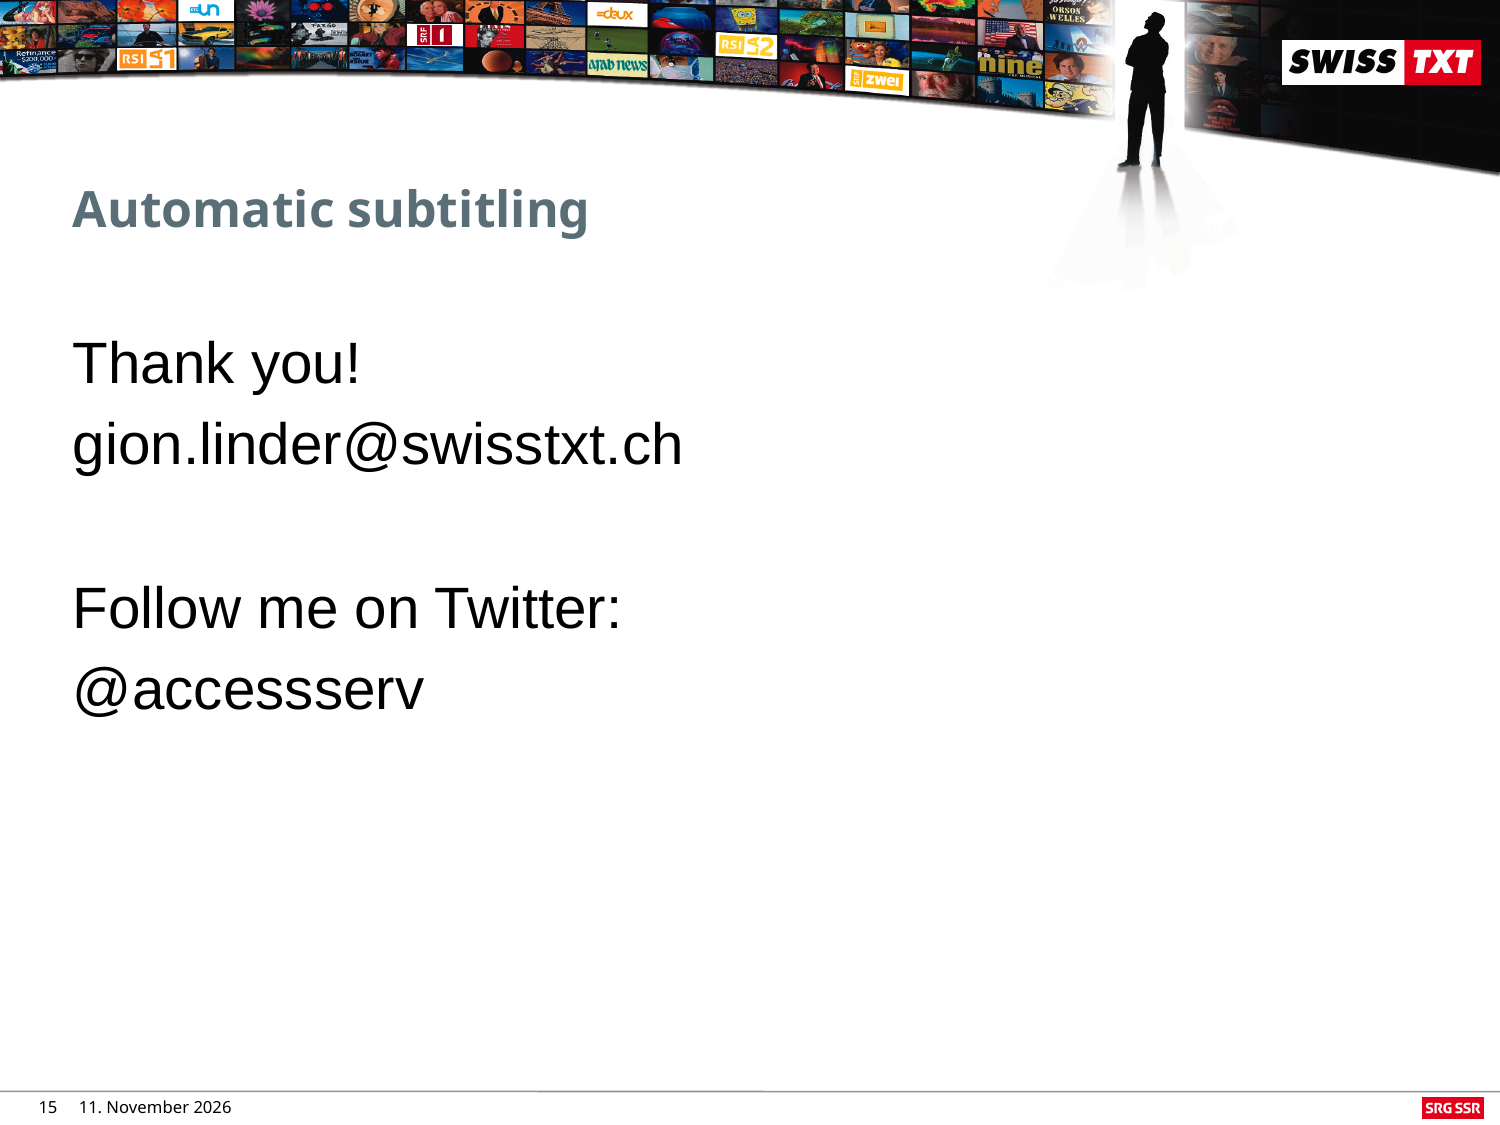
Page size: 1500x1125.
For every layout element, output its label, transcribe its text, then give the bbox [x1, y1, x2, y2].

slide_number 23. Oktober 2013 [75, 1091, 232, 1125]
title Automatic subtitling [72, 177, 1402, 240]
picture [1422, 1097, 1484, 1119]
list Thank you! gion.linder@swisstxt.ch Follow me on Twitter: @accessserv [72, 317, 1402, 1054]
picture [0, 0, 1500, 356]
